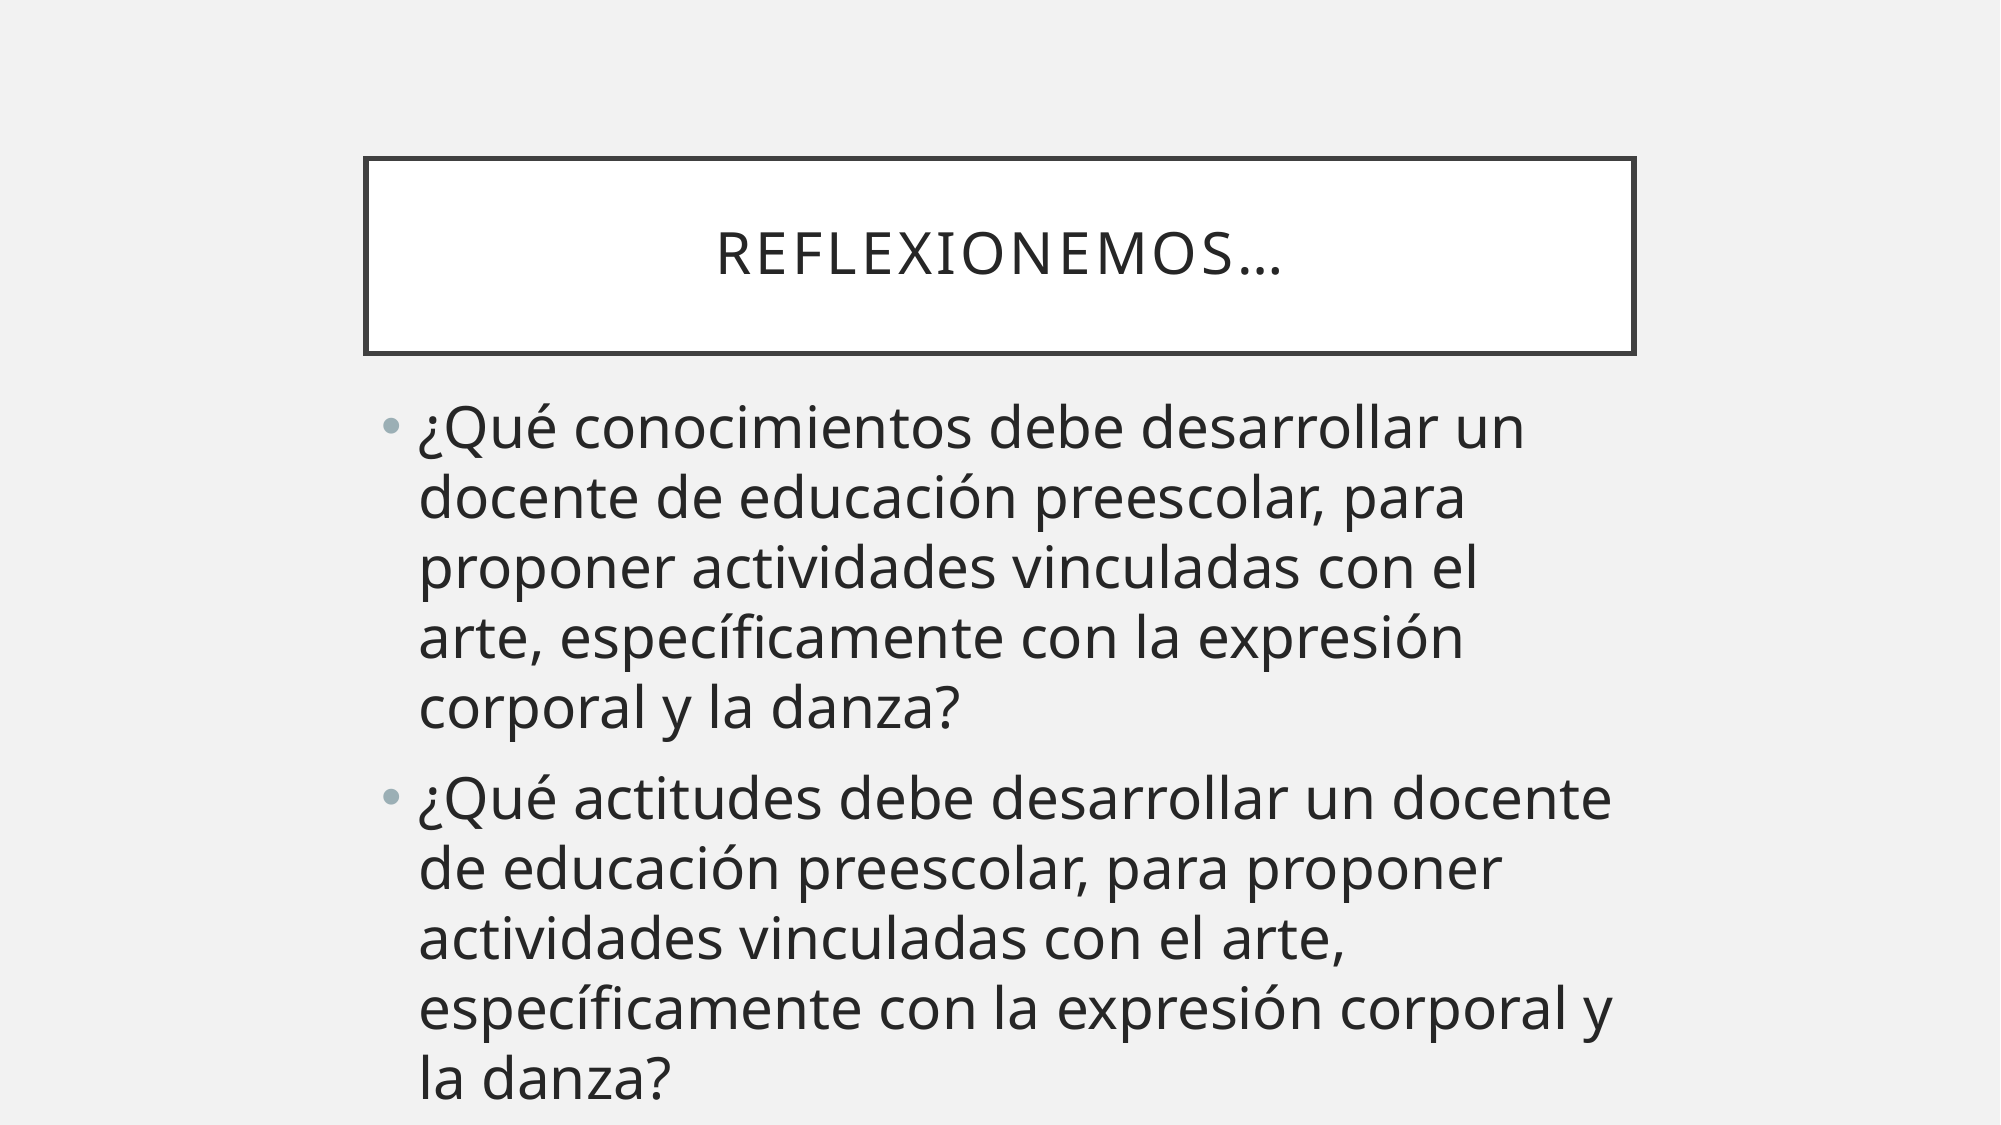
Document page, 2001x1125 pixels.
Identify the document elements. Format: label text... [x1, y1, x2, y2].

title Reflexionemos… [363, 156, 1637, 356]
list ¿Qué conocimientos debe desarrollar un docente de educación preescolar, para proponer actividades vinculadas con el arte, específicamente con la expresión corporal y la danza? ¿Qué actitudes debe desarrollar un docente de educación preescolar, para proponer actividades vinculadas con el arte, específicamente con la expresión corporal y la danza? [366, 382, 1634, 892]
